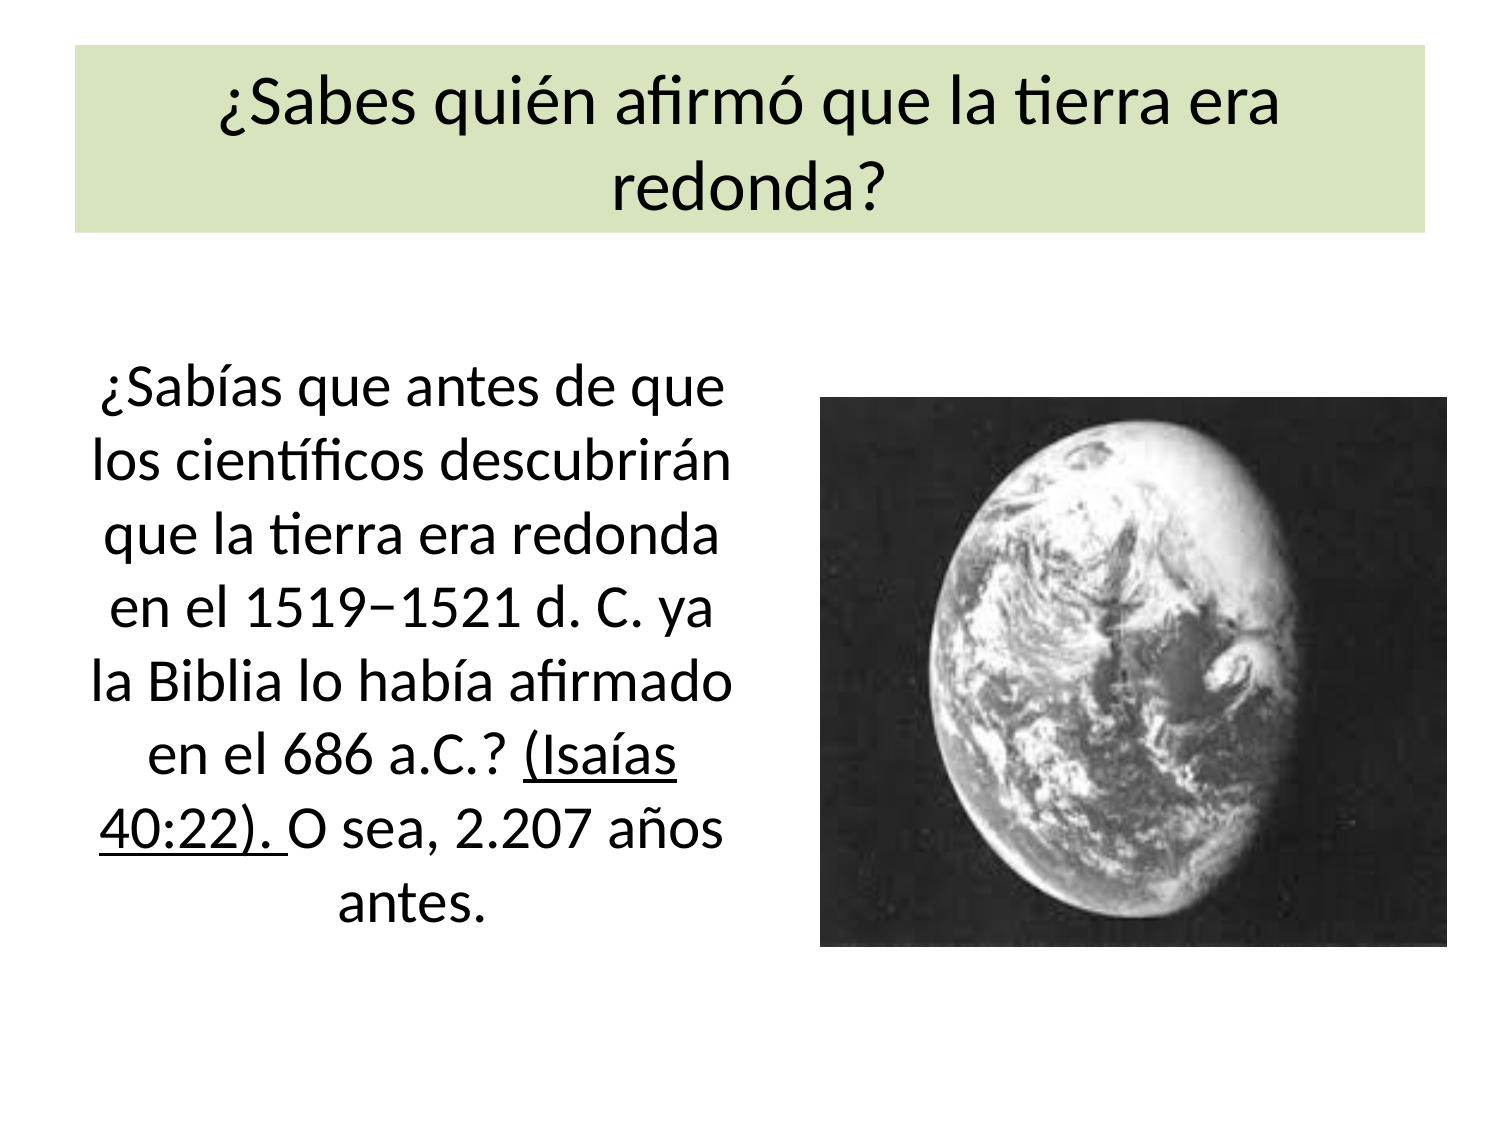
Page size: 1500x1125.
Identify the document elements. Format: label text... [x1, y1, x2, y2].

picture [820, 396, 1448, 947]
list ¿Sabías que antes de que los científicos descubrirán que la tierra era redonda en el 1519−1521 d. C. ya la Biblia lo había afirmado en el 686 a.C.? (Isaías 40:22). O sea, 2.207 años antes. [75, 338, 750, 1005]
title ¿Sabes quién afirmó que la tierra era redonda? [75, 45, 1425, 233]
